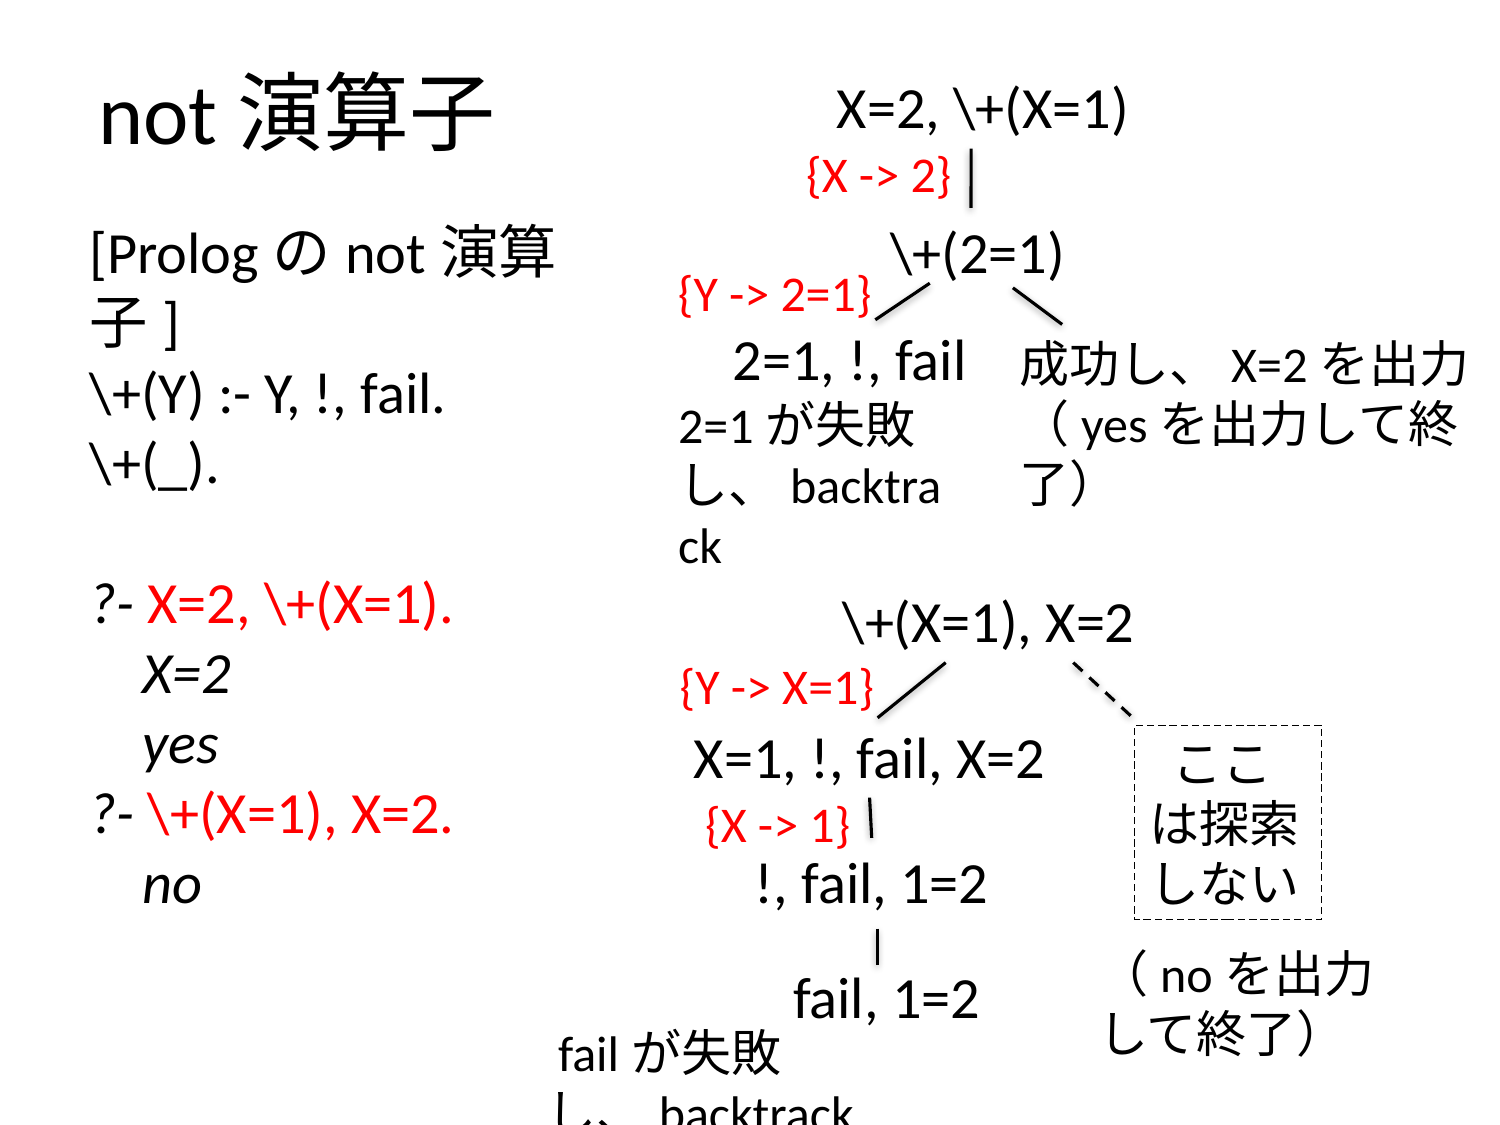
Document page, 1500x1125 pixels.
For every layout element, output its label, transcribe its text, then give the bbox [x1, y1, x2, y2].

text_box [Prologのnot演算子] \+(Y) :- Y, !, fail. \+(_). ?- X=2, \+(X=1). X=2 yes ?- \+(X=1), X=2. no [75, 207, 618, 923]
text_box X=1, !, fail, X=2 [679, 712, 1060, 798]
text_box {Y -> 2=1} [651, 253, 887, 329]
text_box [1072, 662, 1134, 719]
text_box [875, 282, 930, 320]
text_box ここは探索しない [1134, 725, 1322, 920]
text_box fail, 1=2 [778, 952, 996, 1013]
text_box failが失敗し、backtrack [532, 1013, 1053, 1125]
text_box （noを出力して終了） [1083, 934, 1419, 1070]
text_box {X -> 2} [779, 135, 967, 211]
text_box 2=1が失敗し、backtrack [663, 386, 975, 581]
text_box {X -> 1} [678, 784, 866, 860]
text_box \+(X=1), X=2 [827, 576, 1150, 662]
text_box X=2, \+(X=1) [822, 62, 1145, 148]
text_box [1012, 287, 1063, 325]
title not演算子 [75, 45, 520, 175]
text_box 成功し、X=2を出力 （yesを出力して終了） [1004, 325, 1500, 520]
text_box \+(2=1) [862, 207, 1081, 293]
text_box !, fail, 1=2 [739, 837, 1004, 923]
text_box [877, 662, 946, 719]
text_box {Y -> X=1} [653, 647, 890, 722]
text_box 2=1, !, fail [717, 314, 982, 400]
